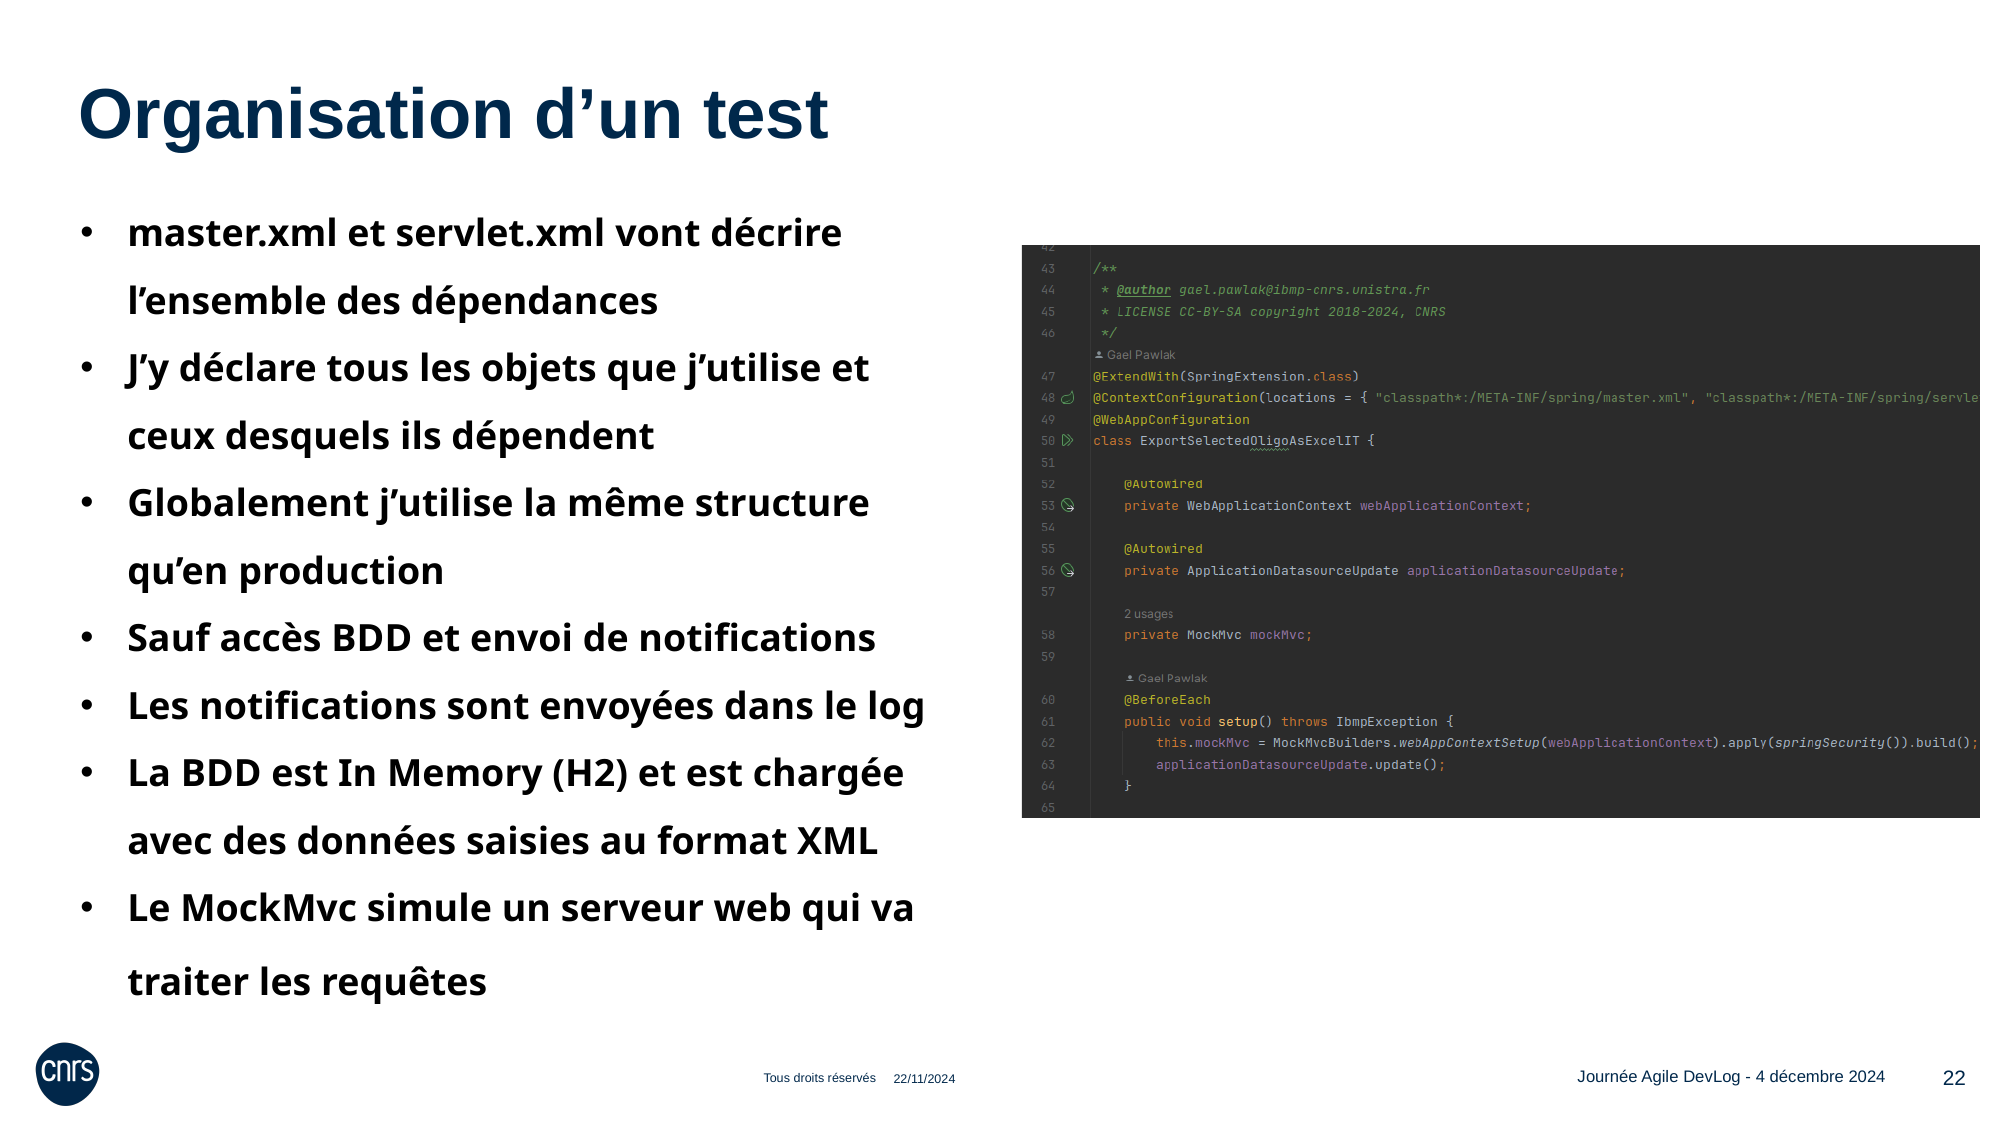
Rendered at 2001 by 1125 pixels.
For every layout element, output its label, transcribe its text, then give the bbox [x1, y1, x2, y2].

list Organisation d’un test [78, 78, 961, 154]
picture [29, 1010, 127, 1115]
picture [1001, 0, 2000, 1025]
list master.xml et servlet.xml vont décrire l’ensemble des dépendances J’y déclare tous les objets que j’utilise et ceux desquels ils dépendent Globalement j’utilise la même structure qu’en production Sauf accès BDD et envoi de notifications Les notifications sont envoyées dans le log La BDD est In Memory (H2) et est chargée avec des données saisies au format XML Le MockMvc simule un serveur web qui va traiter les requêtes [80, 186, 961, 1025]
